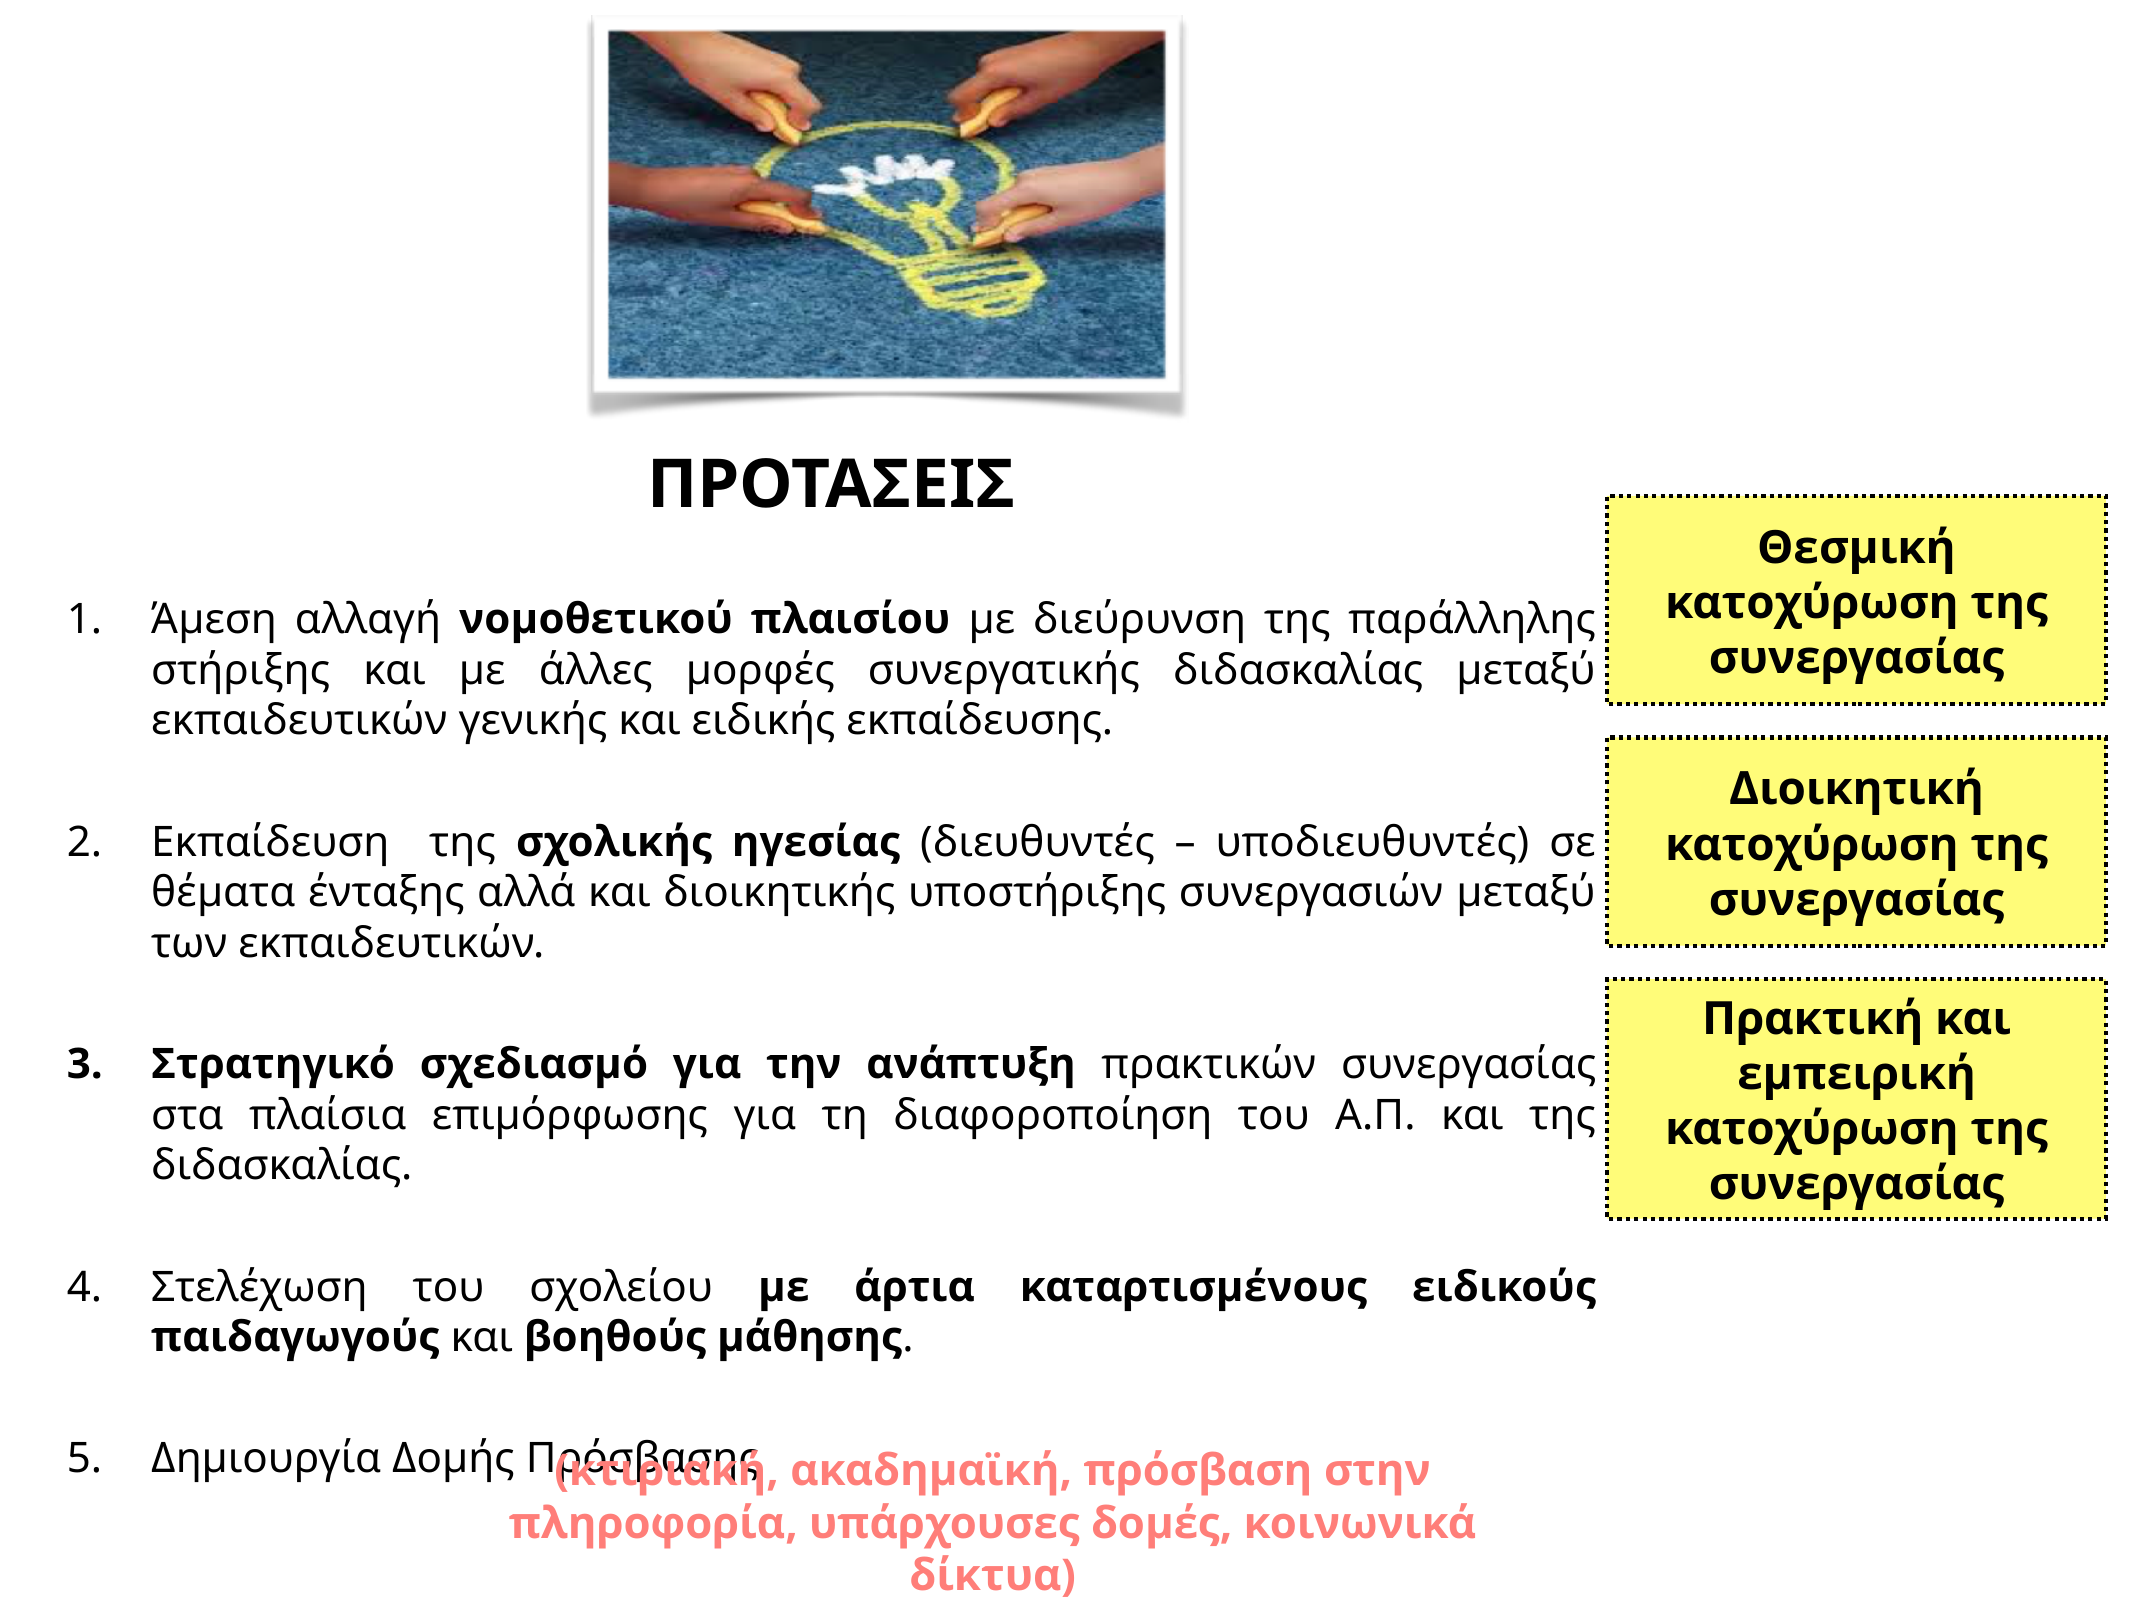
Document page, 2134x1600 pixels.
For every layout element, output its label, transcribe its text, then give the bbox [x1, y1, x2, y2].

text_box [586, 14, 1189, 423]
list ΠΡΟΤΑΣΕΙΣ Άμεση αλλαγή νομοθετικού πλαισίου με διεύρυνση της παράλληλης στήριξης και με άλλες μορφές συνεργατικής διδασκαλίας μεταξύ εκπαιδευτικών γενικής και ειδικής εκπαίδευσης. Εκπαίδευση της σχολικής ηγεσίας (διευθυντές – υποδιευθυντές) σε θέματα ένταξης αλλά και διοικητικής υποστήριξης συνεργασιών μεταξύ των εκπαιδευτικών. Στρατηγικό σχεδιασμό για την ανάπτυξη πρακτικών συνεργασίας στα πλαίσια επιμόρφωσης για τη διαφοροποίηση του Α.Π. και της διδασκαλίας. Στελέχωση του σχολείου με άρτια καταρτισμένους ειδικούς παιδαγωγούς και βοηθούς μάθησης. Δημιουργία Δομής Πρόσβασης [58, 430, 1606, 1453]
text_box Θεσμική κατοχύρωση της συνεργασίας [1606, 495, 2106, 705]
text_box (κτιριακή, ακαδημαϊκή, πρόσβαση στην πληροφορία, υπάρχουσες δομές, κοινωνικά δίκτυα) [418, 1433, 1567, 1600]
text_box Πρακτική και εμπειρική κατοχύρωση της συνεργασίας [1606, 979, 2106, 1219]
text_box Διοικητική κατοχύρωση της συνεργασίας [1606, 737, 2106, 946]
